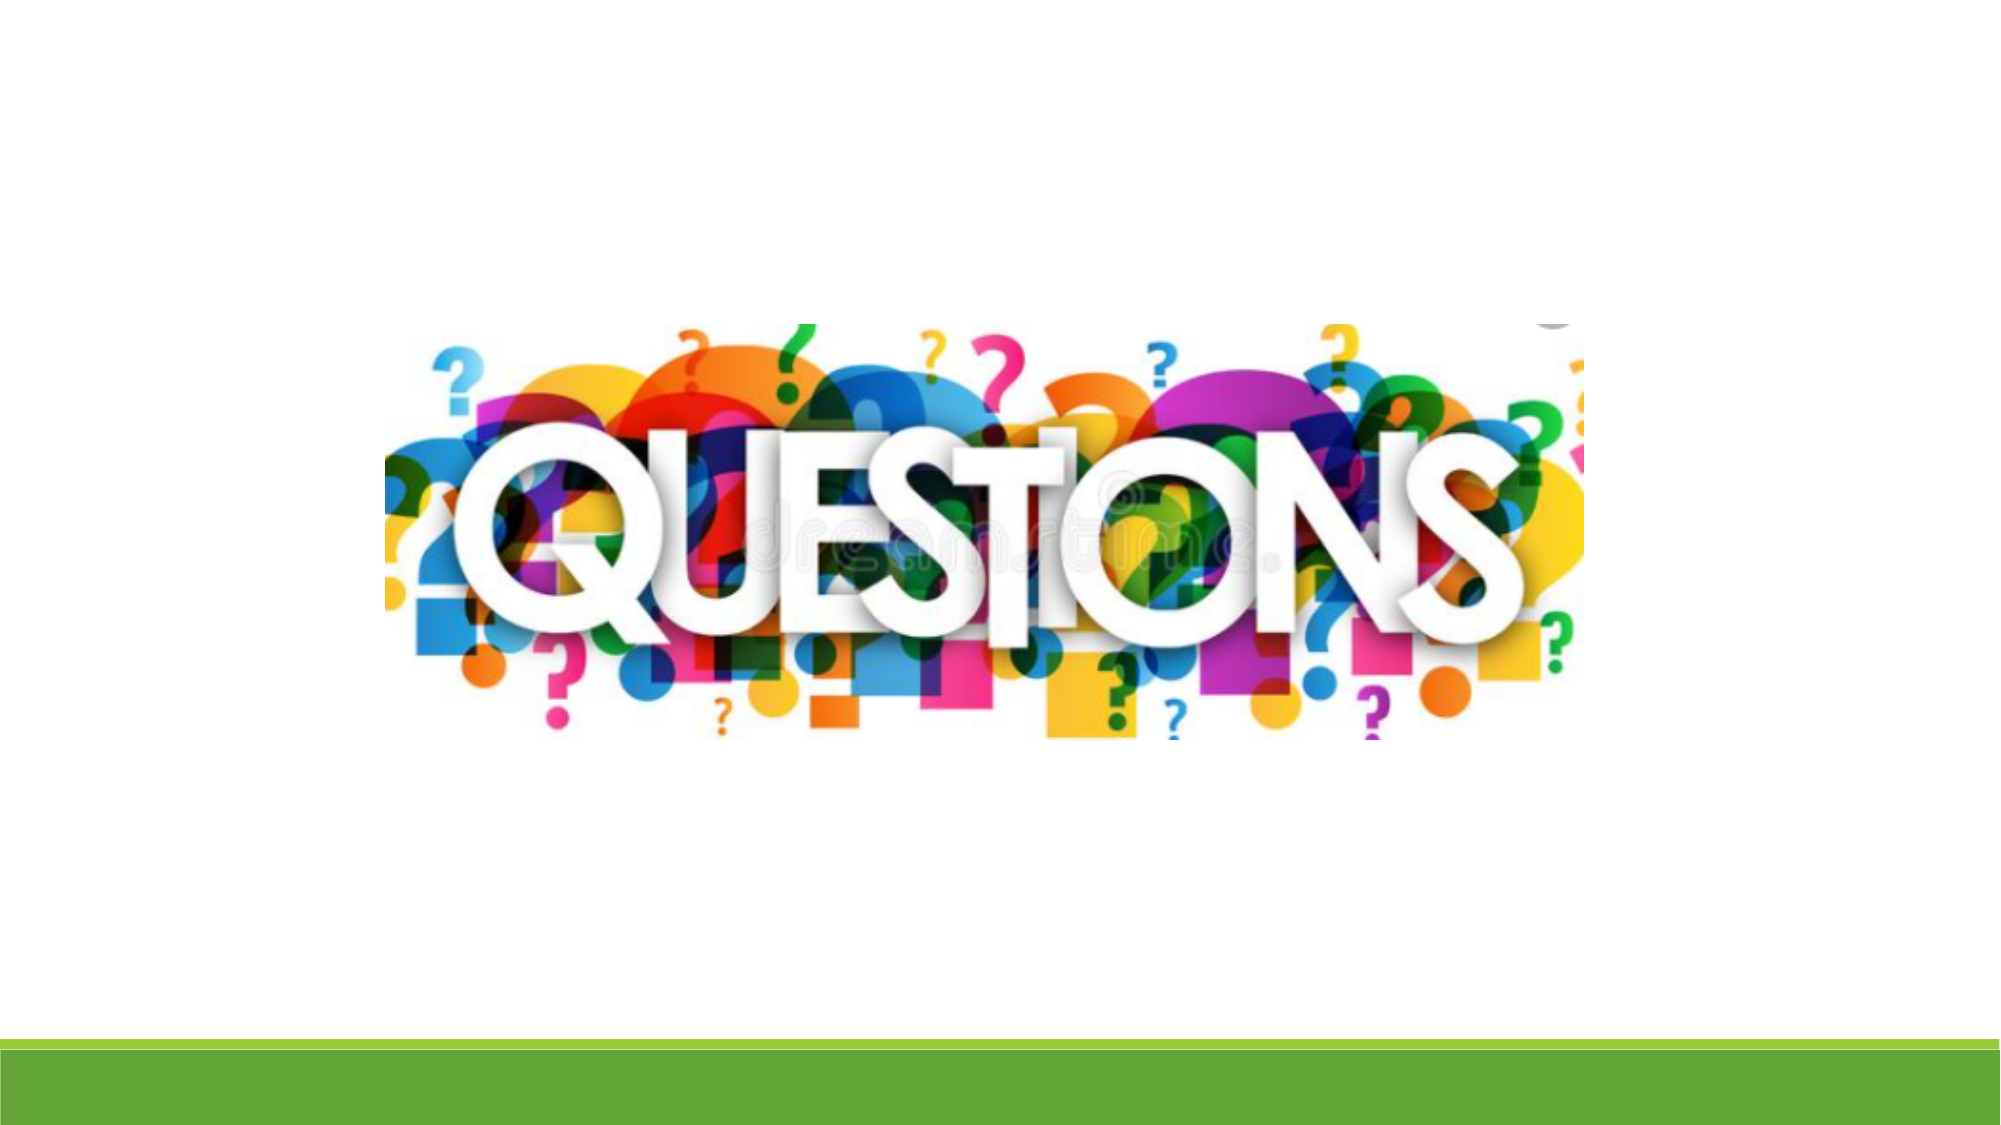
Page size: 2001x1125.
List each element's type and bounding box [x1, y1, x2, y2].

picture [385, 323, 1585, 740]
